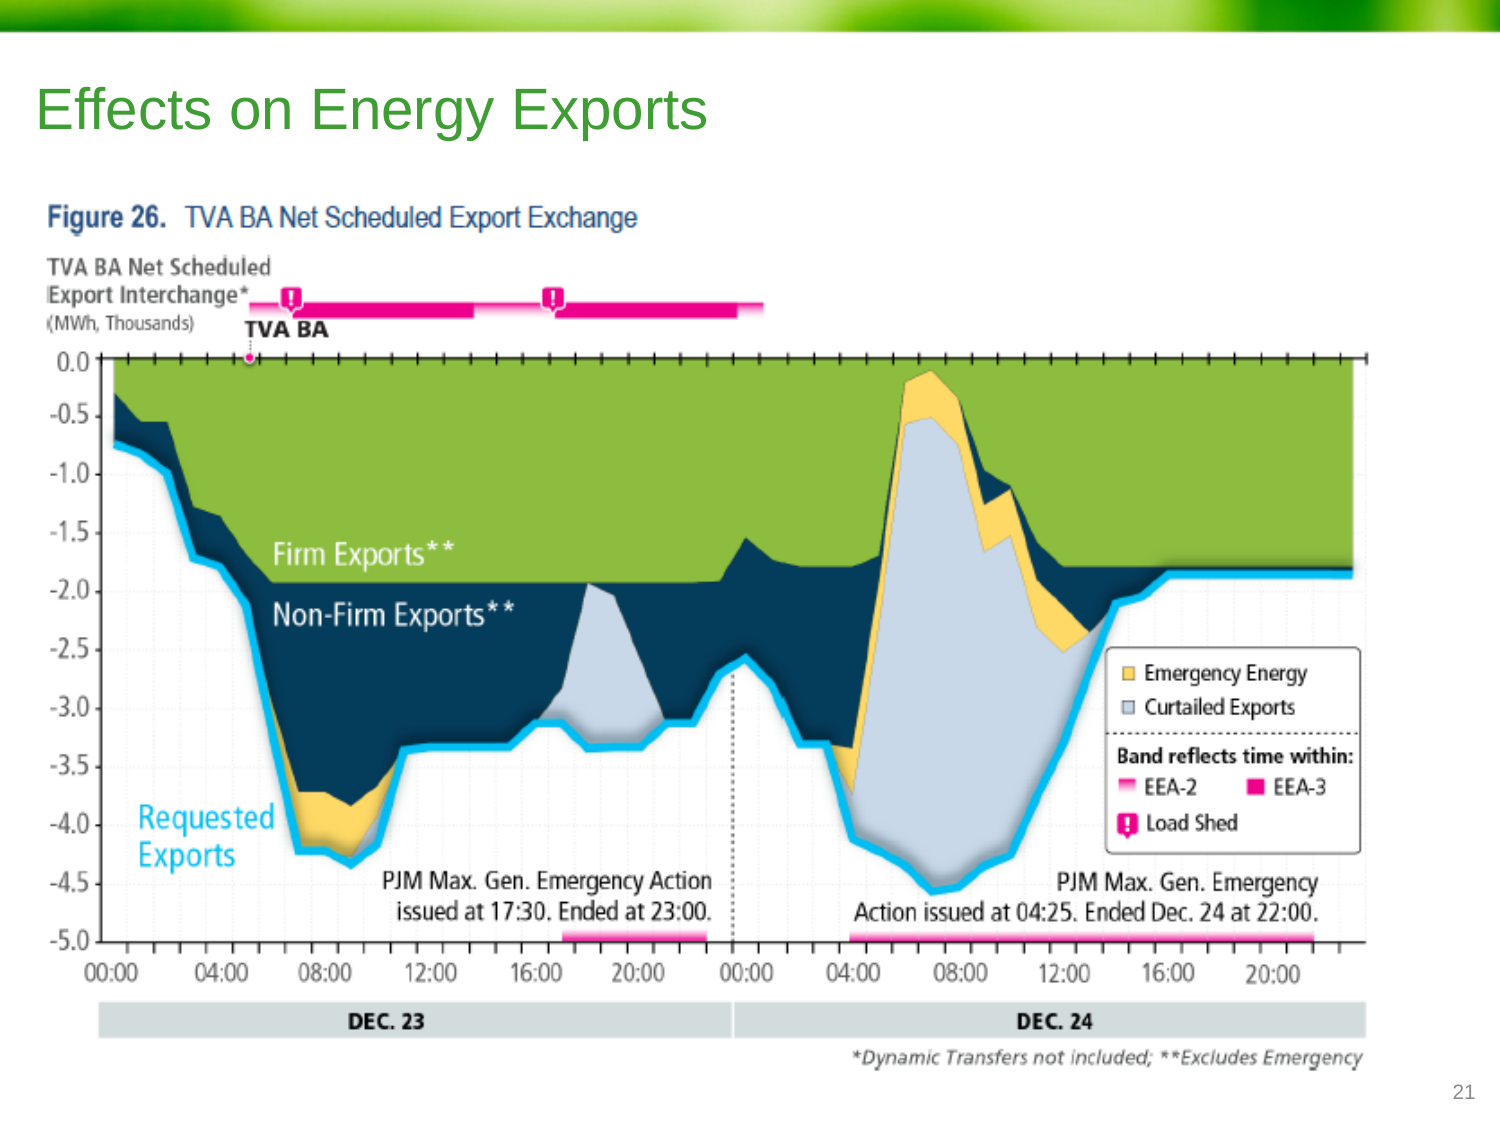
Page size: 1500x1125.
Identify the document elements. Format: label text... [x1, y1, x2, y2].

picture [22, 183, 1393, 1089]
slide_number 20 [1282, 1061, 1491, 1122]
picture [0, 0, 1500, 99]
title Effects on Energy Exports [20, 63, 1478, 150]
